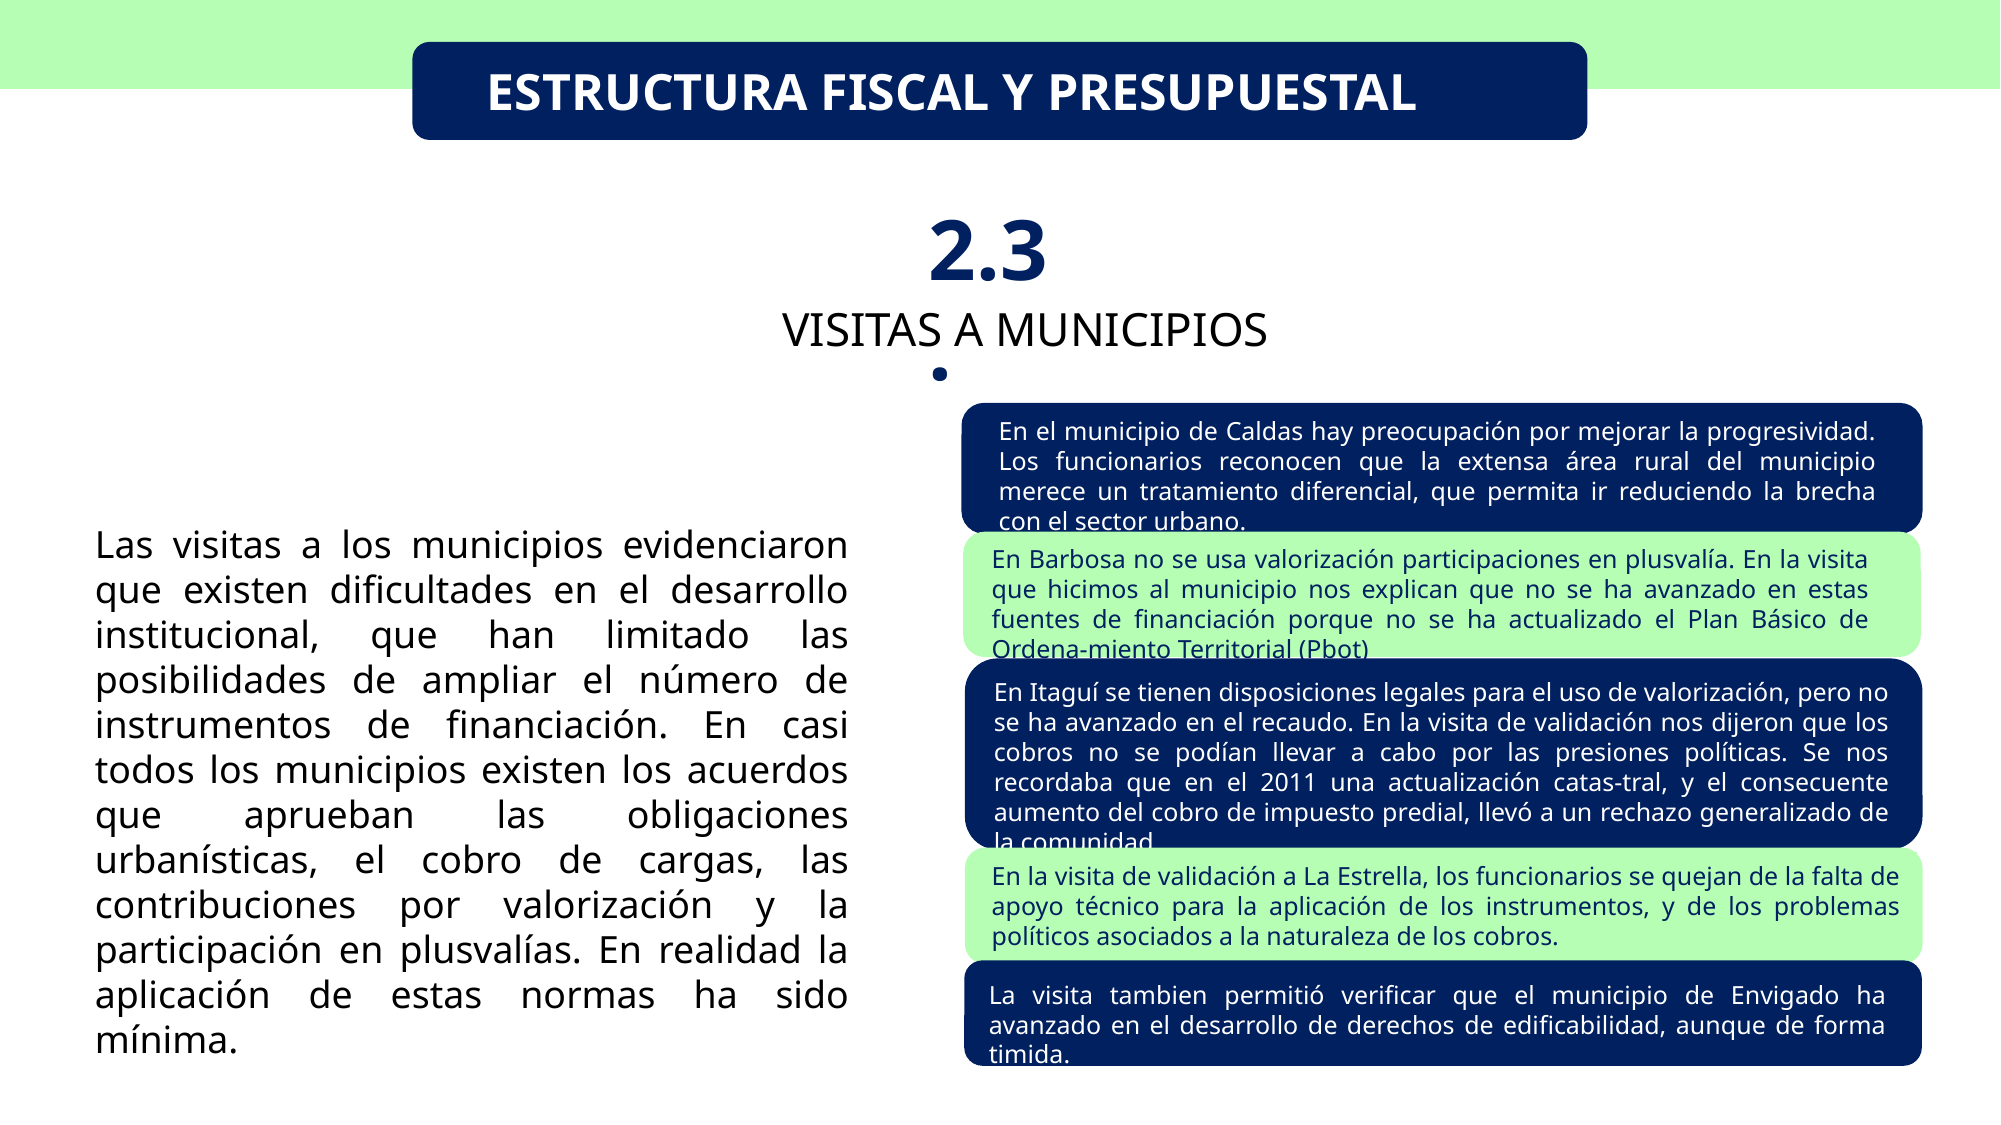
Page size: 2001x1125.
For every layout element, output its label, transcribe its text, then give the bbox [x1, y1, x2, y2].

text_box [963, 531, 1921, 657]
text_box En la visita de validación a La Estrella, los funcionarios se quejan de la falta de apoyo técnico para la aplicación de los instrumentos, y de los problemas políticos asociados a la naturaleza de los cobros. [976, 852, 1917, 958]
text_box En Itaguí se tienen disposiciones legales para el uso de valorización, pero no se ha avanzado en el recaudo. En la visita de validación nos dijeron que los cobros no se podían llevar a cabo por las presiones políticas. Se nos recordaba que en el 2011 una actualización catas-tral, y el consecuente aumento del cobro de impuesto predial, llevó a un rechazo generalizado de la comunidad. [979, 669, 1906, 848]
text_box [964, 847, 1923, 962]
text_box La visita tambien permitió verificar que el municipio de Envigado ha avanzado en el desarrollo de derechos de edificabilidad, aunque de forma timida. [973, 971, 1903, 1077]
text_box [961, 402, 1923, 533]
text_box 2.3. [914, 189, 1086, 405]
text_box [964, 960, 1922, 1066]
text_box En el municipio de Caldas hay preocupación por mejorar la progresividad. Los funcionarios reconocen que la extensa área rural del municipio merece un tratamiento diferencial, que permita ir reduciendo la brecha con el sector urbano. [984, 407, 1893, 531]
text_box ESTRUCTURA FISCAL Y PRESUPUESTAL [472, 53, 1553, 129]
text_box VISITAS A MUNICIPIOS [767, 293, 914, 364]
text_box En Barbosa no se usa valorización participaciones en plusvalía. En la visita que hicimos al municipio nos explican que no se ha avanzado en estas fuentes de financiación porque no se ha actualizado el Plan Básico de Ordena-miento Territorial (Pbot) [976, 536, 1885, 665]
text_box VISITAS A MUNICIPIOS [1086, 293, 1844, 364]
text_box [964, 658, 1923, 846]
text_box [0, 0, 2000, 89]
text_box [412, 41, 1588, 140]
text_box Las visitas a los municipios evidenciaron que existen dificultades en el desarrollo institucional, que han limitado las posibilidades de ampliar el número de instrumentos de financiación. En casi todos los municipios existen los acuerdos que aprueban las obligaciones urbanísticas, el cobro de cargas, las contribuciones por valorización y la participación en plusvalías. En realidad la aplicación de estas normas ha sido mínima. [79, 513, 865, 1069]
